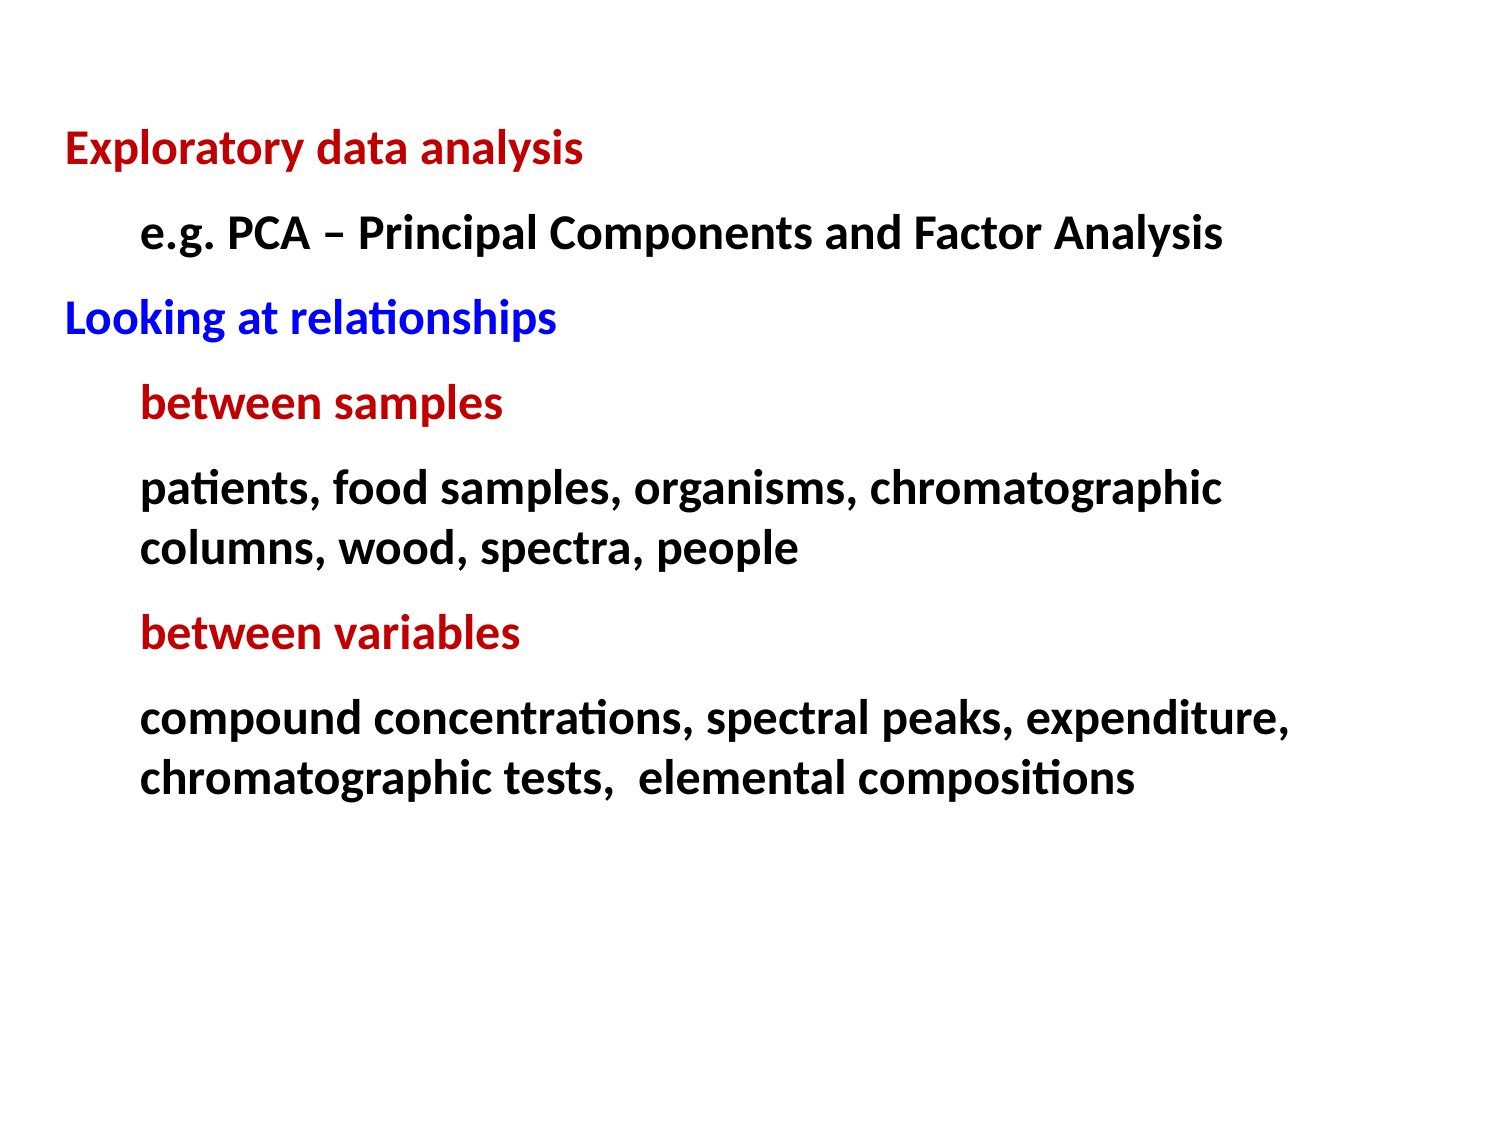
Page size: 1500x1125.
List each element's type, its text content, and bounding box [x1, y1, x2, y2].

text_box Exploratory data analysis e.g. PCA – Principal Components and Factor Analysis Looking at relationships between samples patients, food samples, organisms, chromatographic columns, wood, spectra, people between variables compound concentrations, spectral peaks, expenditure, chromatographic tests, elemental compositions [49, 37, 1325, 1067]
